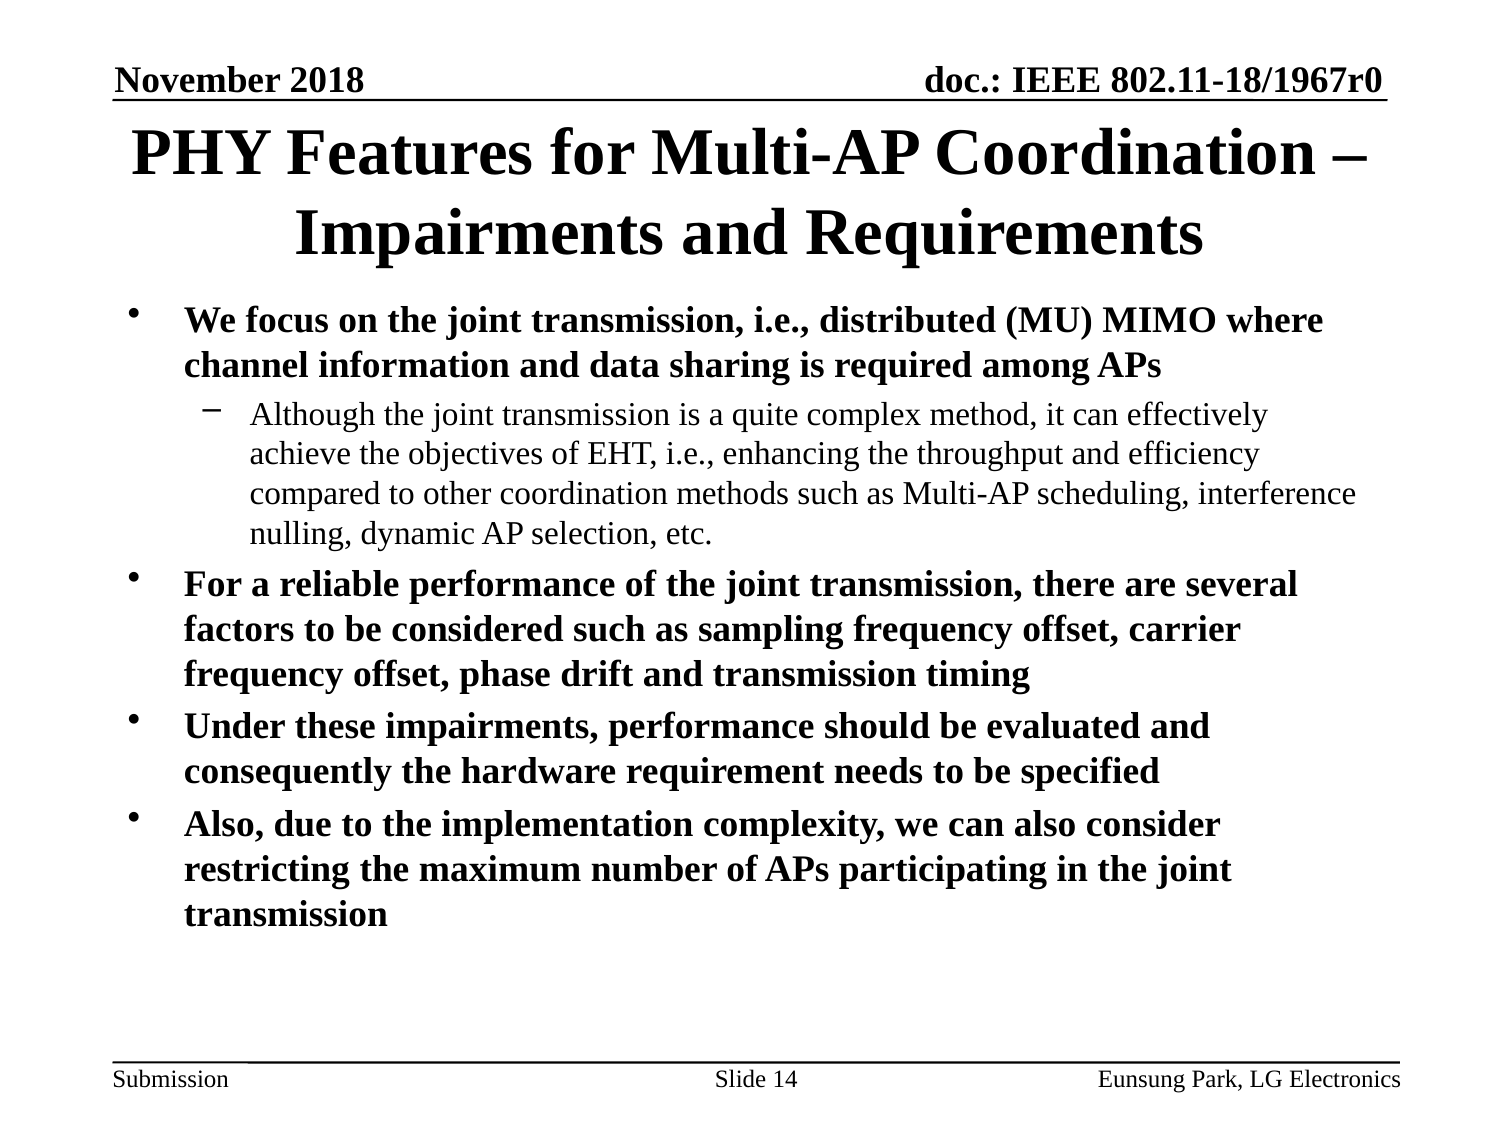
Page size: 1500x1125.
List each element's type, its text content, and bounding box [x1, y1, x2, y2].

list We focus on the joint transmission, i.e., distributed (MU) MIMO where channel information and data sharing is required among APs Although the joint transmission is a quite complex method, it can effectively achieve the objectives of EHT, i.e., enhancing the throughput and efficiency compared to other coordination methods such as Multi-AP scheduling, interference nulling, dynamic AP selection, etc. For a reliable performance of the joint transmission, there are several factors to be considered such as sampling frequency offset, carrier frequency offset, phase drift and transmission timing Under these impairments, performance should be evaluated and consequently the hardware requirement needs to be specified Also, due to the implementation complexity, we can also consider restricting the maximum number of APs participating in the joint transmission [112, 287, 1388, 1000]
footer Eunsung Park, LG Electronics [1038, 1061, 1402, 1093]
title PHY Features for Multi-AP Coordination –Impairments and Requirements [112, 112, 1388, 263]
slide_number Slide 14 [712, 1061, 800, 1093]
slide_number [114, 54, 368, 101]
